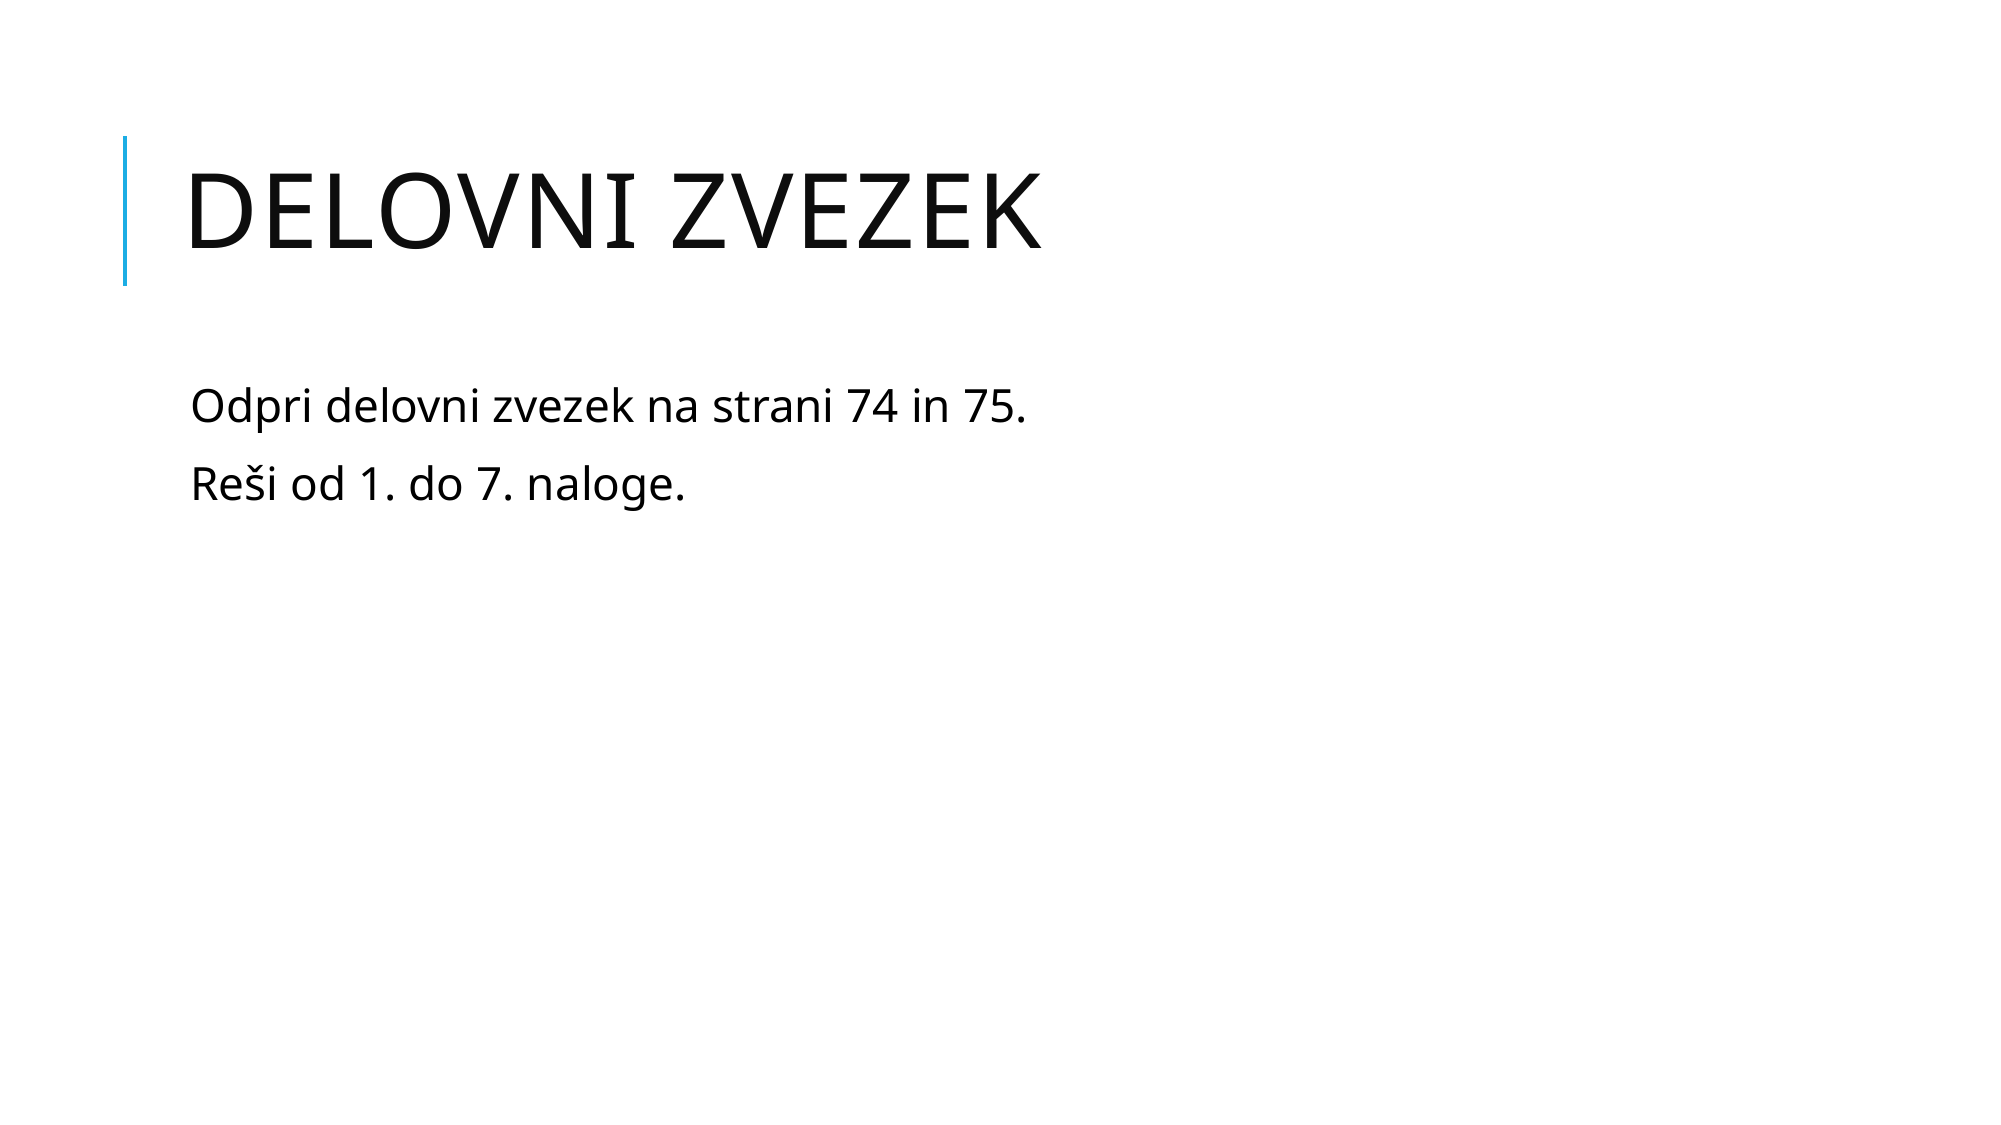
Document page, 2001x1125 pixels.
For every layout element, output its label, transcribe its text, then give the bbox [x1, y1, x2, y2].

list Odpri delovni zvezek na strani 74 in 75. Reši od 1. do 7. naloge. [168, 375, 1763, 1035]
title Delovni zvezek [168, 96, 1763, 342]
